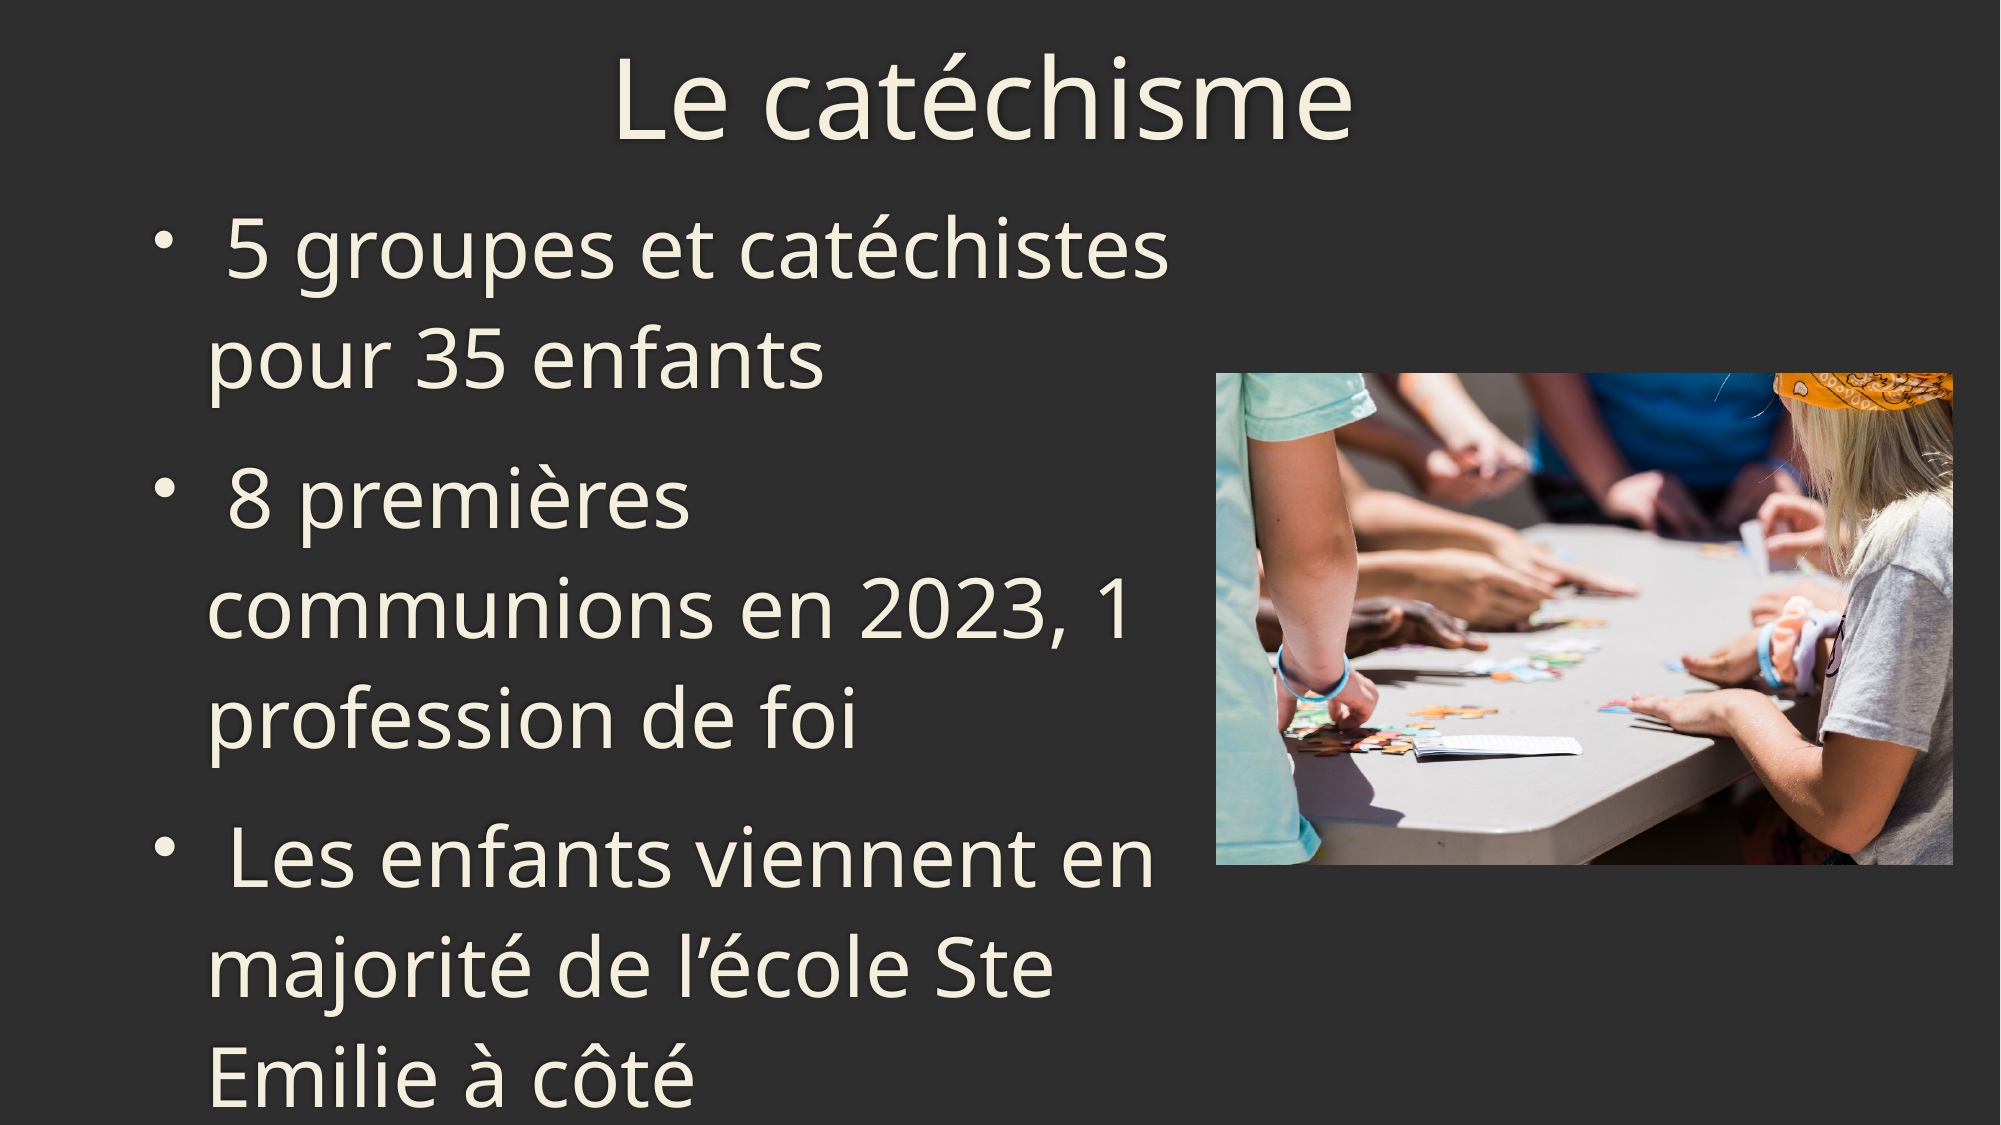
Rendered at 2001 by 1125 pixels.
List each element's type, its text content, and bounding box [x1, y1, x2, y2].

list 5 groupes et catéchistes pour 35 enfants 8 premières communions en 2023, 1 profession de foi Les enfants viennent en majorité de l’école Ste Emilie à côté [133, 178, 1204, 1061]
picture [1216, 373, 1953, 865]
title Le catéchisme [133, 0, 1833, 207]
